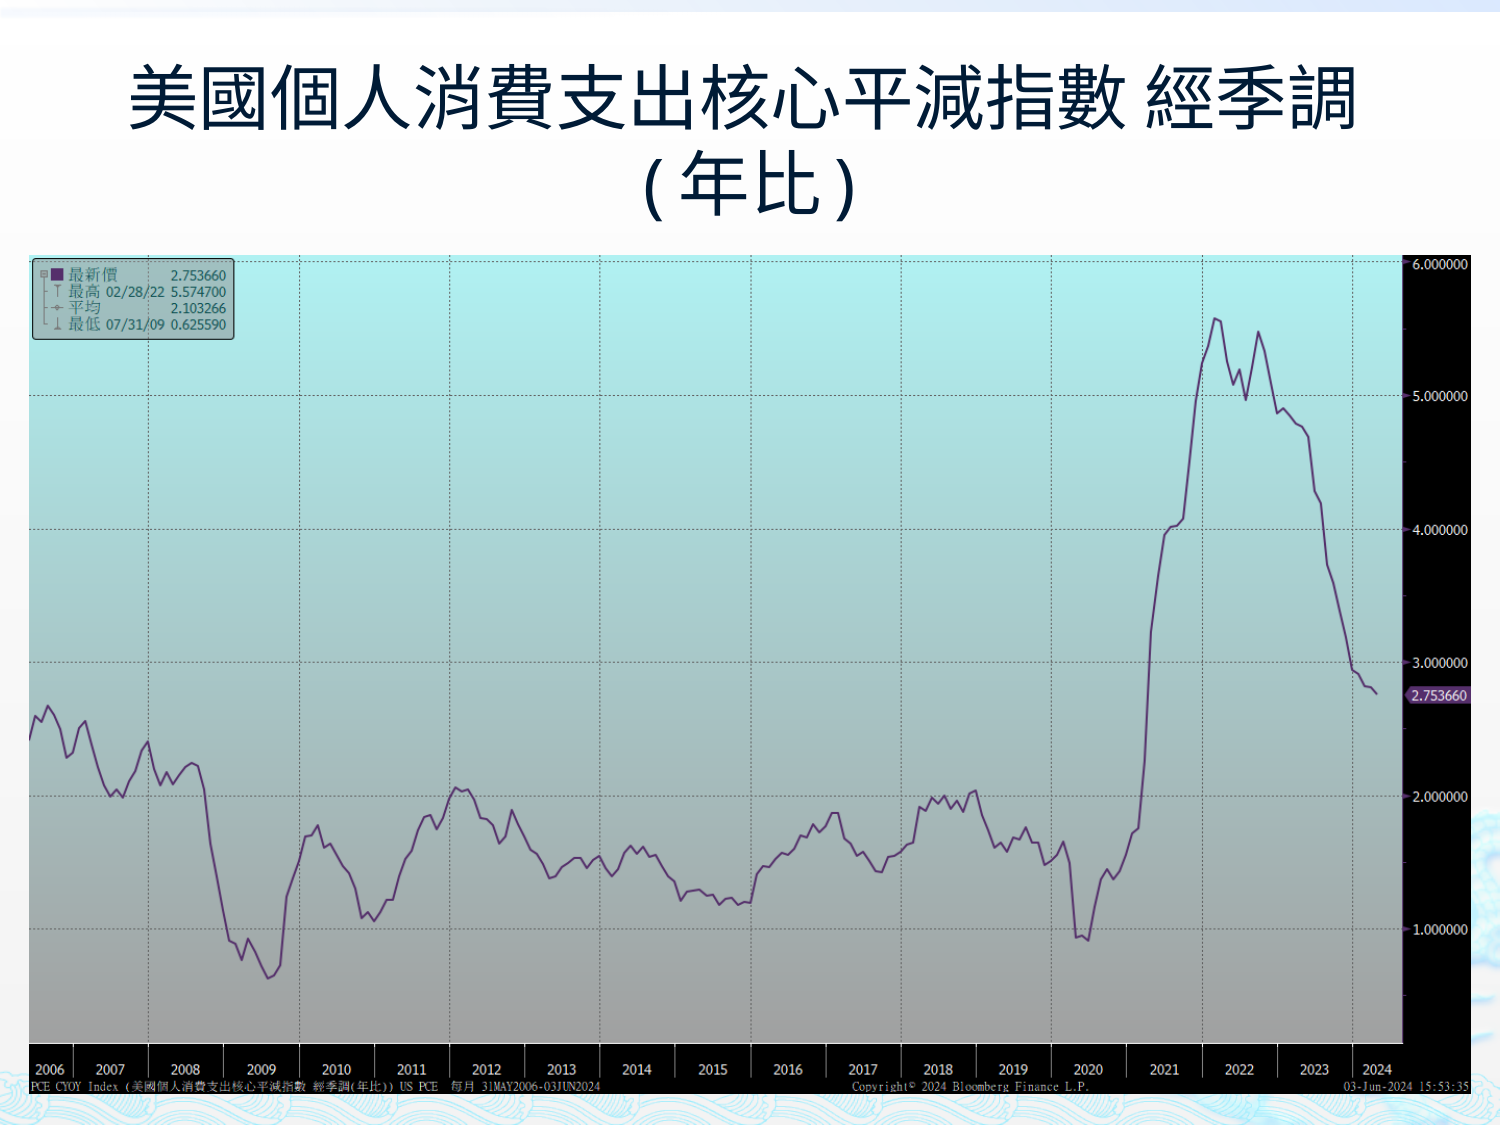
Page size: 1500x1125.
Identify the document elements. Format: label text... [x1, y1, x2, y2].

title 美國個人消費支出核心平減指數 經季調(年比) [75, 45, 1425, 233]
picture [28, 254, 1472, 1095]
